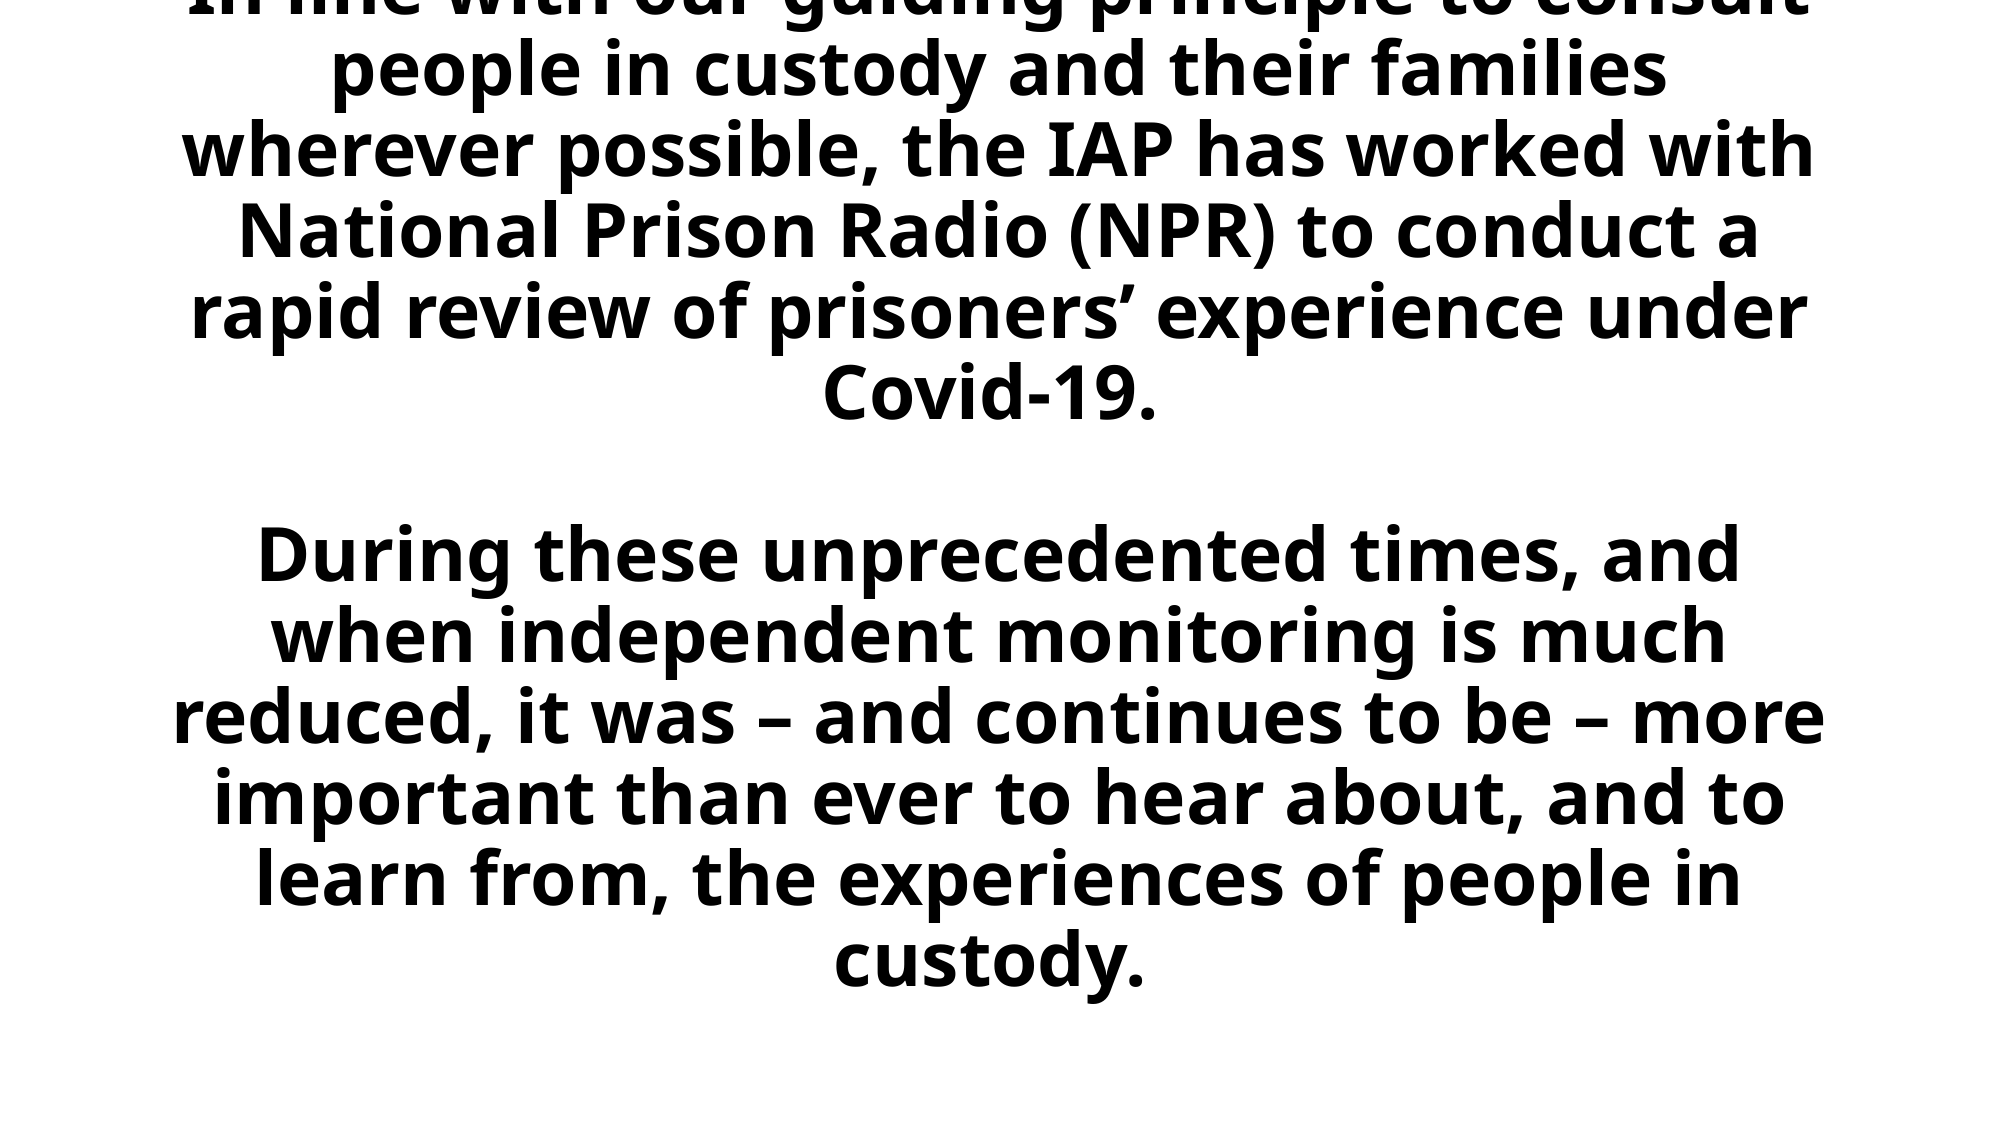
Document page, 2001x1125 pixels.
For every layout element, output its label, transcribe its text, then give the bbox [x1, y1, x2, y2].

title In line with our guiding principle to consult people in custody and their families wherever possible, the IAP has worked with National Prison Radio (NPR) to conduct a rapid review of prisoners’ experience under Covid-19. During these unprecedented times, and when independent monitoring is much reduced, it was – and continues to be – more important than ever to hear about, and to learn from, the experiences of people in custody. [147, 618, 1853, 1010]
